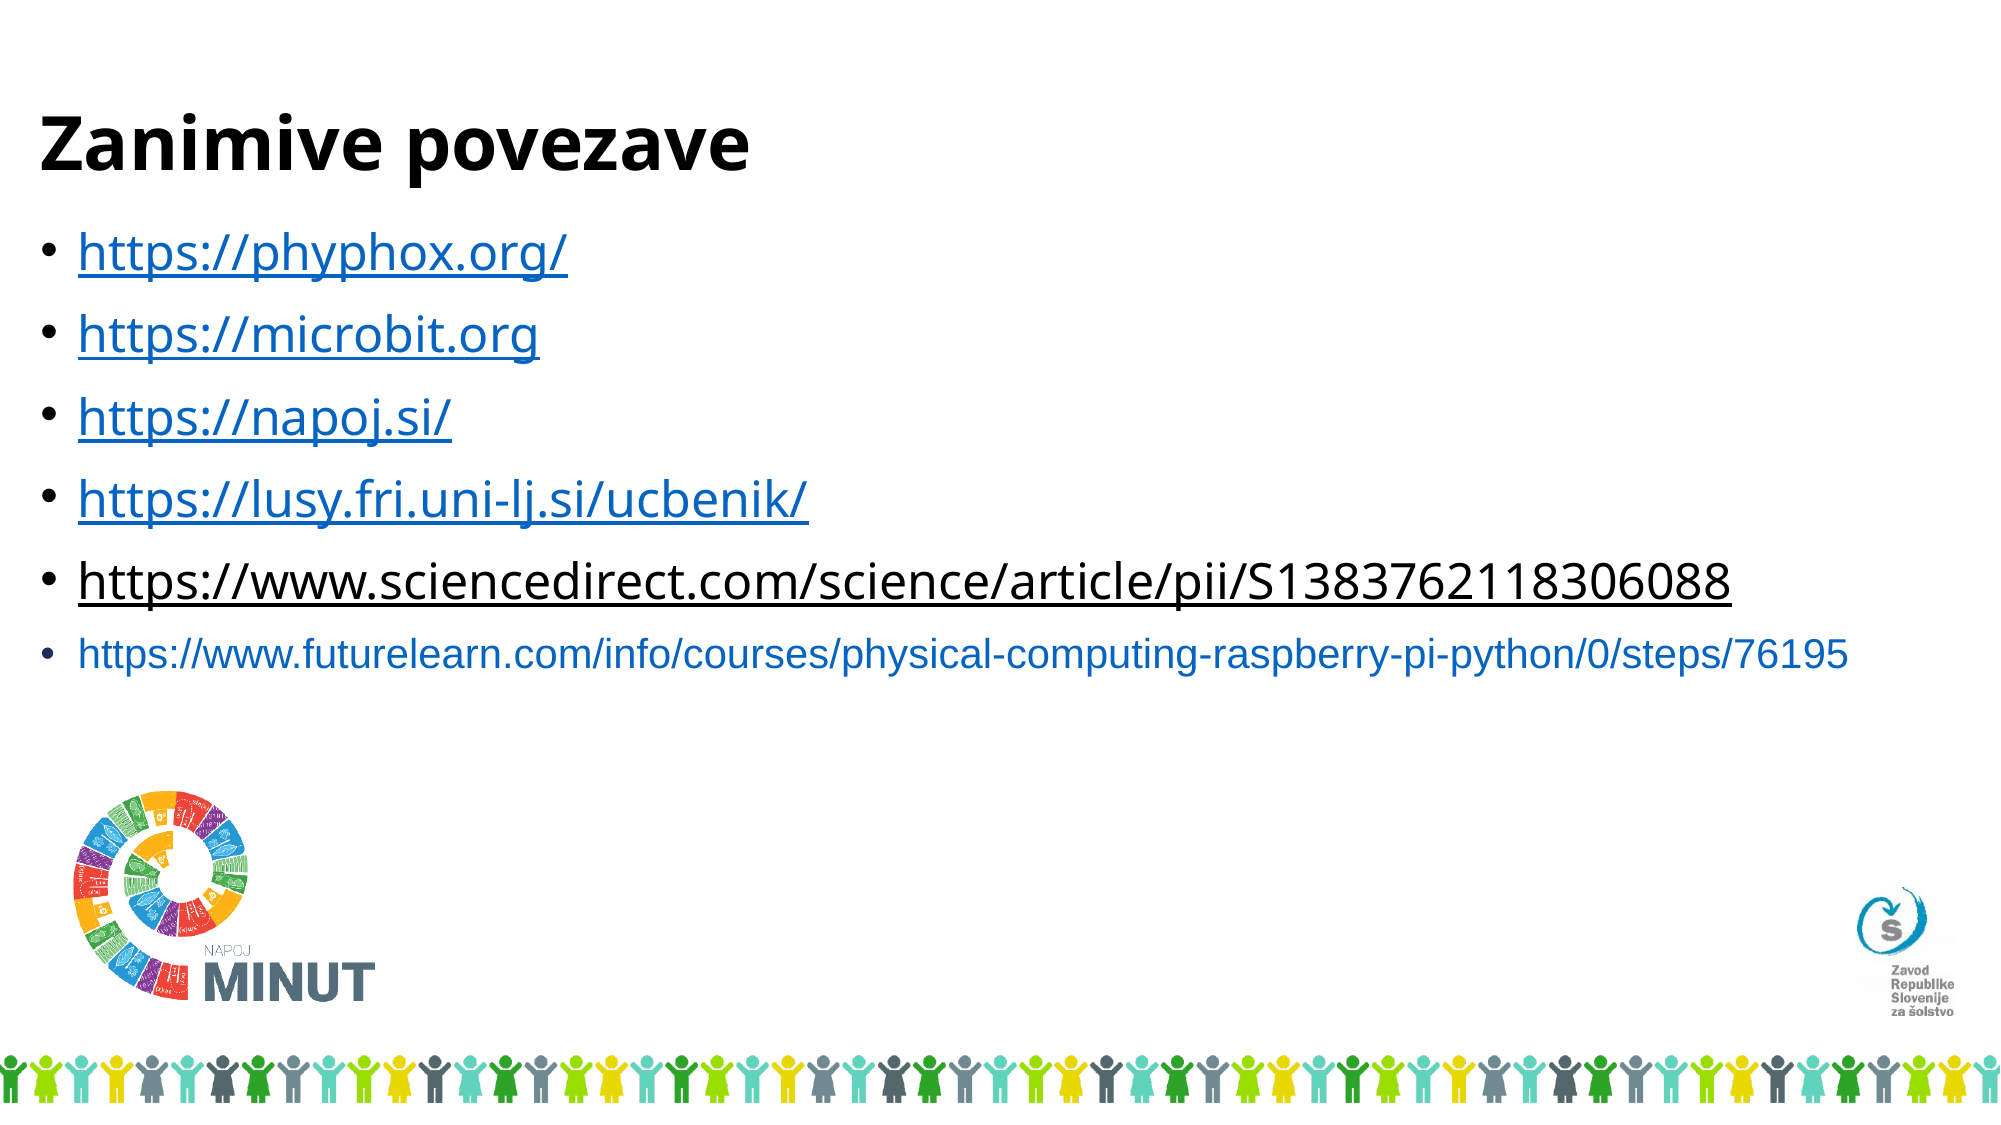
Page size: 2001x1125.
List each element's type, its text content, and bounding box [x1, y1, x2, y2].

picture [1857, 887, 1954, 1016]
picture [25, 800, 428, 1033]
picture [1336, 1055, 2000, 1103]
list https://phyphox.org/ https://microbit.org https://napoj.si/ https://lusy.fri.uni-lj.si/ucbenik/ https://www.sciencedirect.com/science/article/pii/S1383762118306088 https://www.futurelearn.com/info/courses/physical-computing-raspberry-pi-python/0/steps/76195 [25, 214, 1975, 800]
title Zanimive povezave [25, 24, 1975, 194]
picture [665, 1055, 1335, 1103]
picture [0, 1055, 663, 1103]
